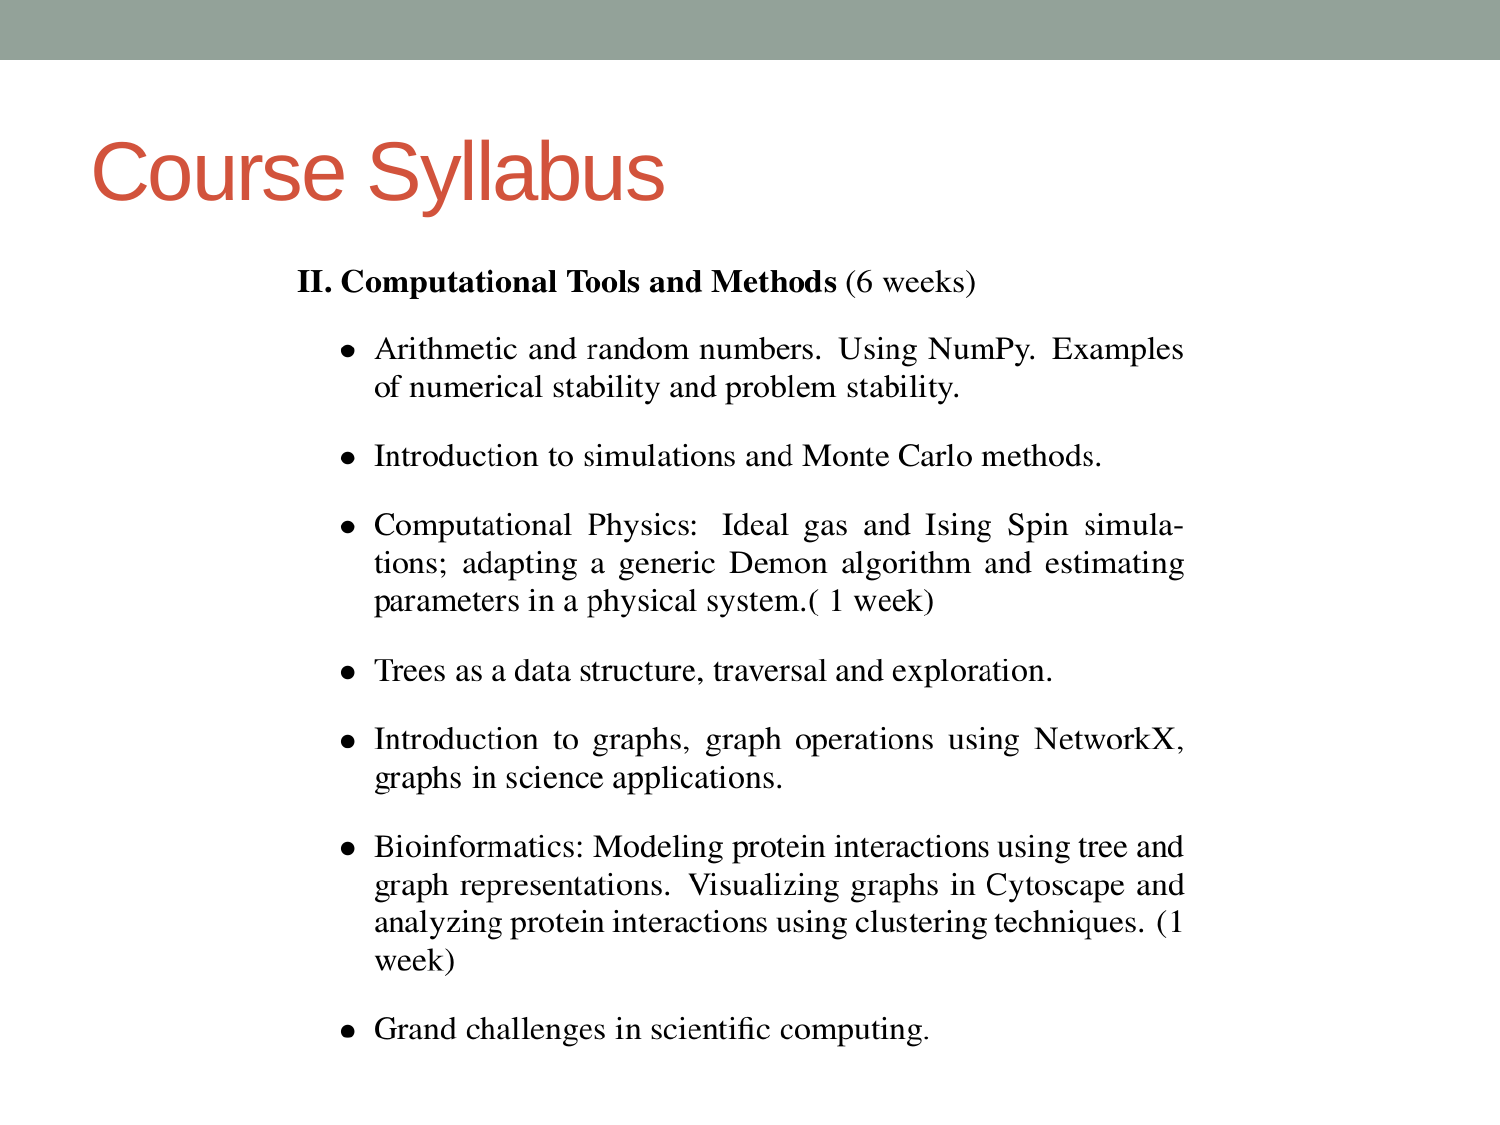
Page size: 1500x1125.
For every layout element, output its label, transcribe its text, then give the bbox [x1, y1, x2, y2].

text_box [291, 259, 1288, 1060]
title Course Syllabus [75, 45, 1425, 233]
